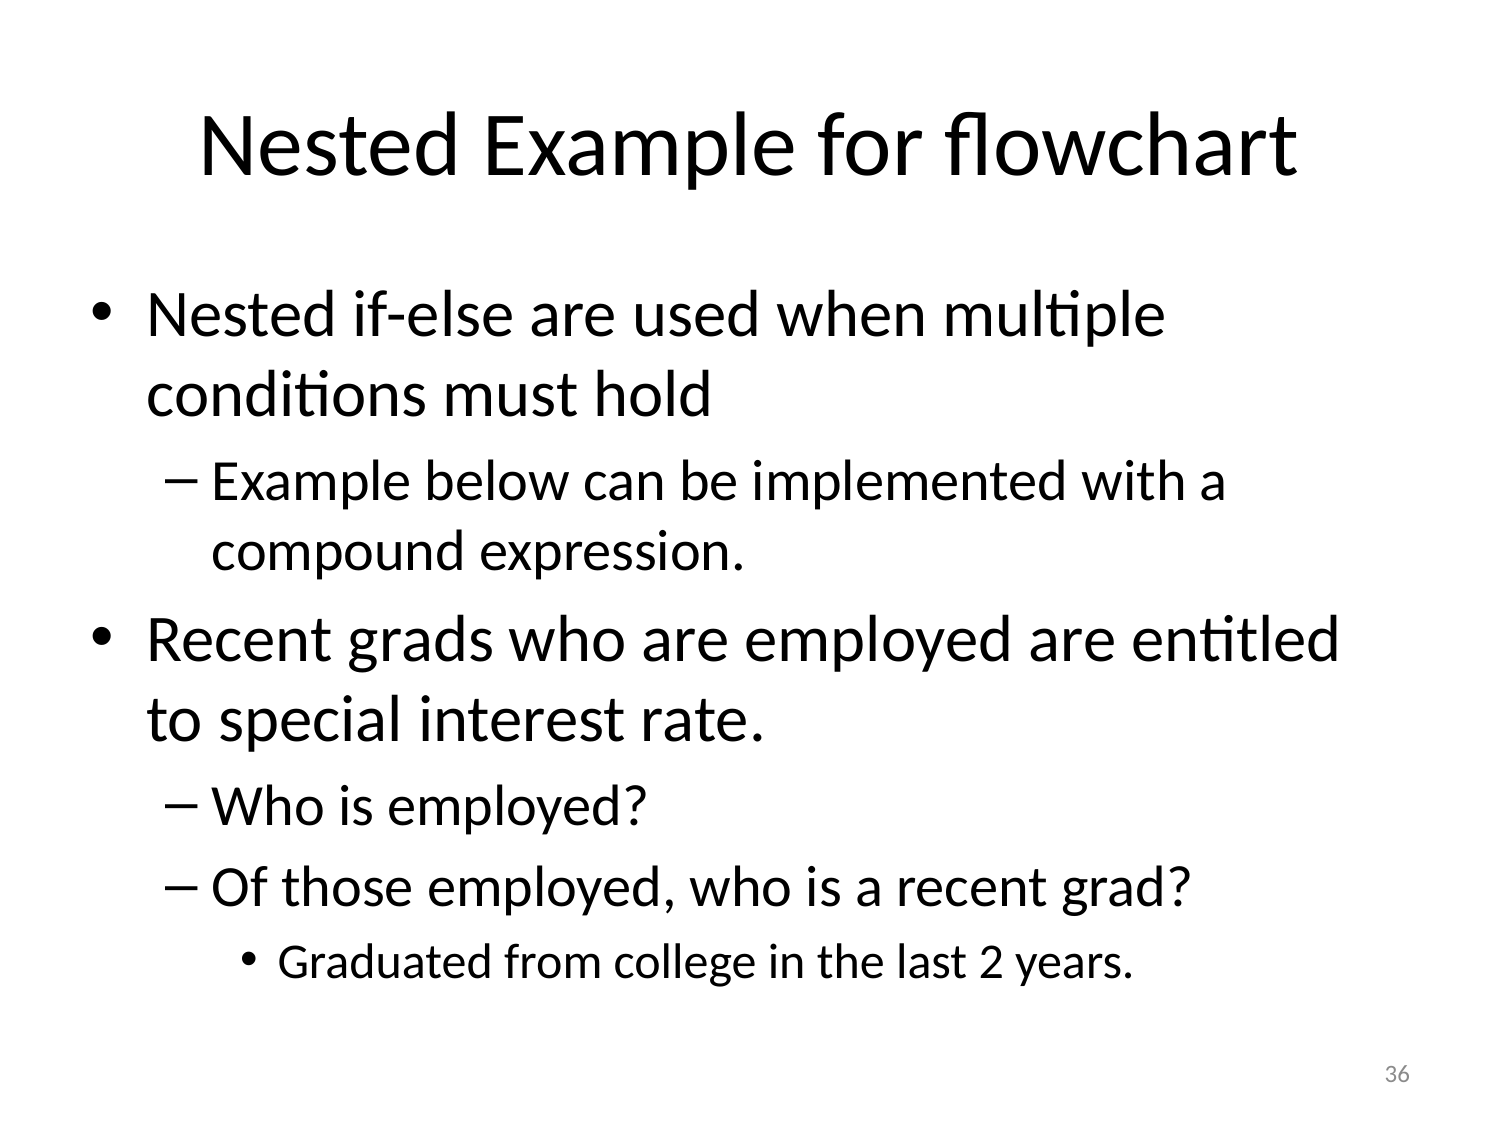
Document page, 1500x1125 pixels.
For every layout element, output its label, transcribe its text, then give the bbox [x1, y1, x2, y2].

title Nested Example for flowchart [75, 45, 1425, 233]
list Nested if-else are used when multiple conditions must hold Example below can be implemented with a compound expression. Recent grads who are employed are entitled to special interest rate. Who is employed? Of those employed, who is a recent grad? Graduated from college in the last 2 years. [75, 262, 1425, 1005]
slide_number 36 [1074, 1042, 1425, 1103]
